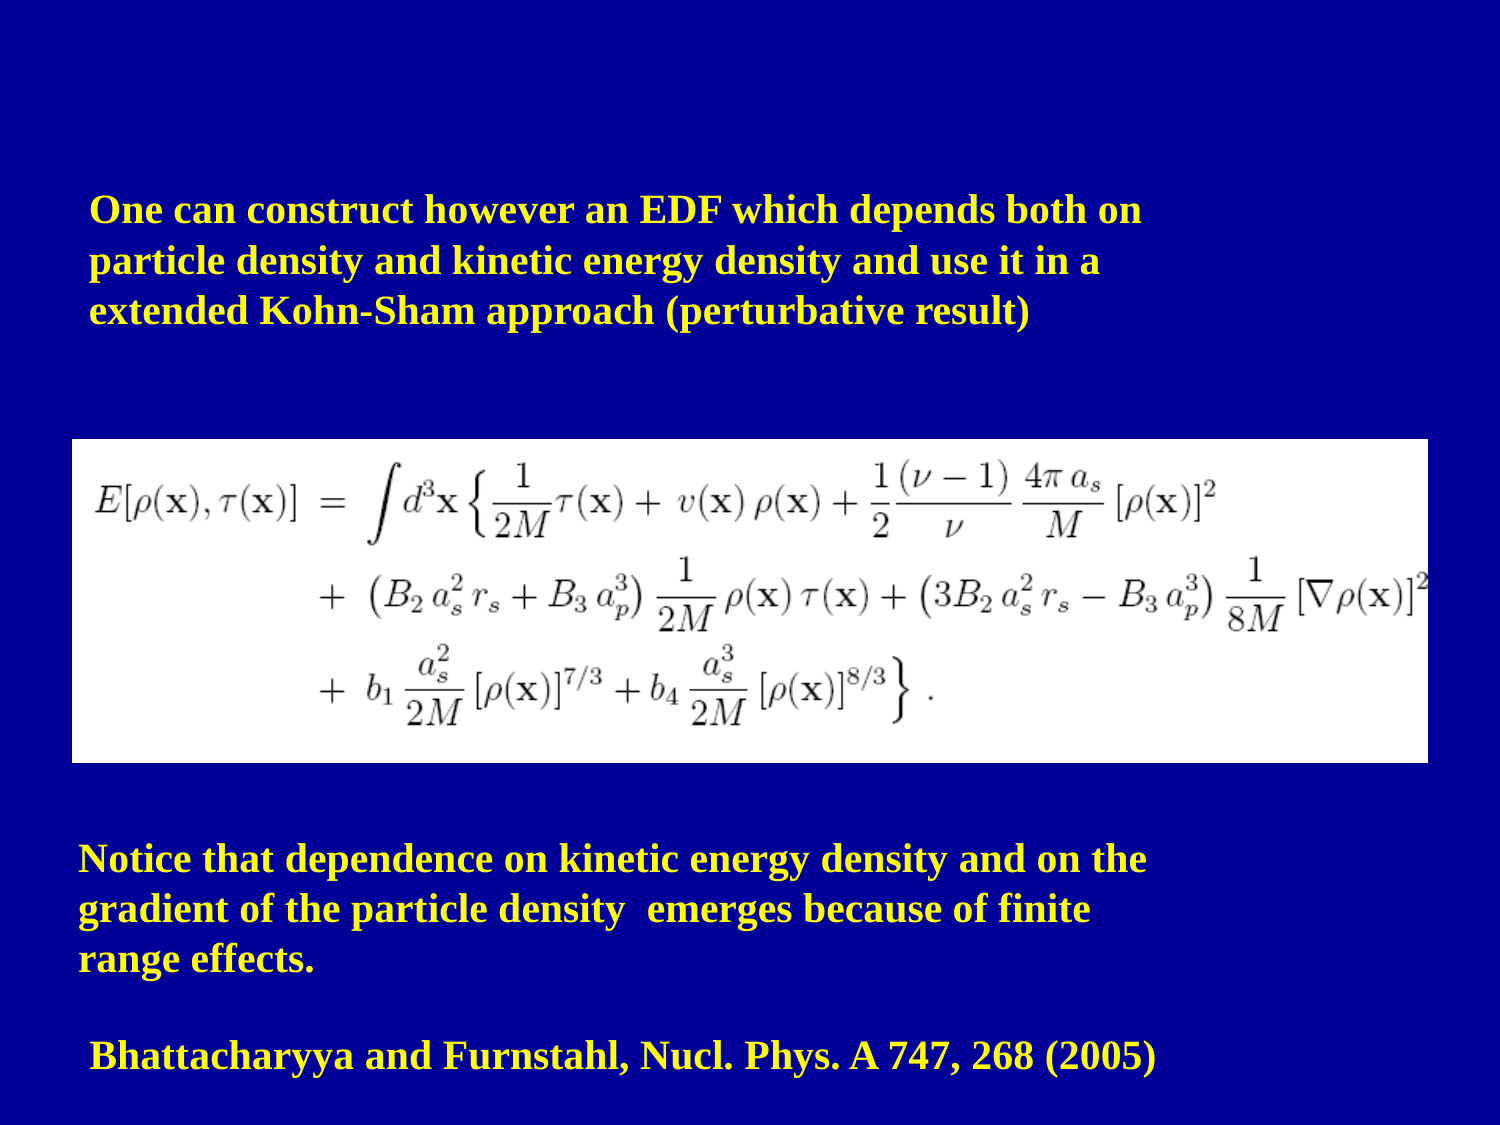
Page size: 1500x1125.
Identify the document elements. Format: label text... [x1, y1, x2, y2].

text_box One can construct however an EDF which depends both on particle density and kinetic energy density and use it in a extended Kohn-Sham approach (perturbative result) [74, 174, 1169, 340]
text_box Notice that dependence on kinetic energy density and on the gradient of the particle density emerges because of finite range effects. [63, 823, 1174, 988]
picture [72, 438, 1428, 763]
text_box Bhattacharyya and Furnstahl, Nucl. Phys. A 747, 268 (2005) [74, 1020, 1173, 1086]
